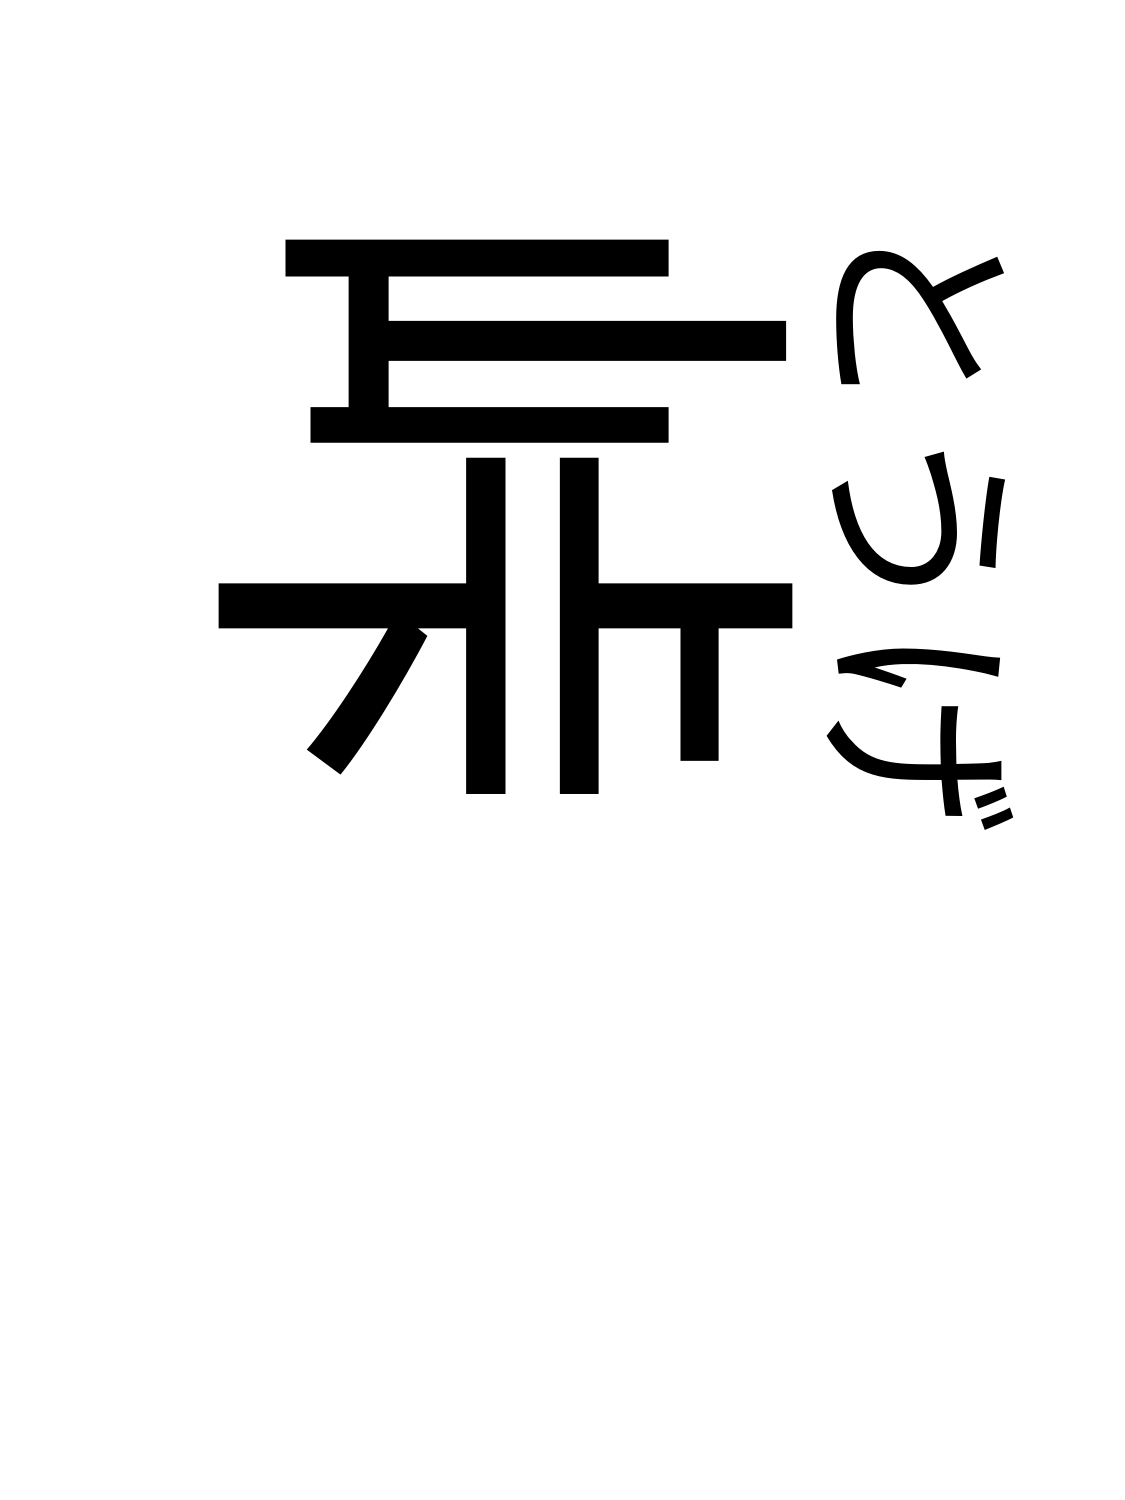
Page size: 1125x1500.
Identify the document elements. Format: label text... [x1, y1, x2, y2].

text_box とうげ [775, 194, 1058, 1117]
text_box 峠 [135, 194, 894, 1384]
